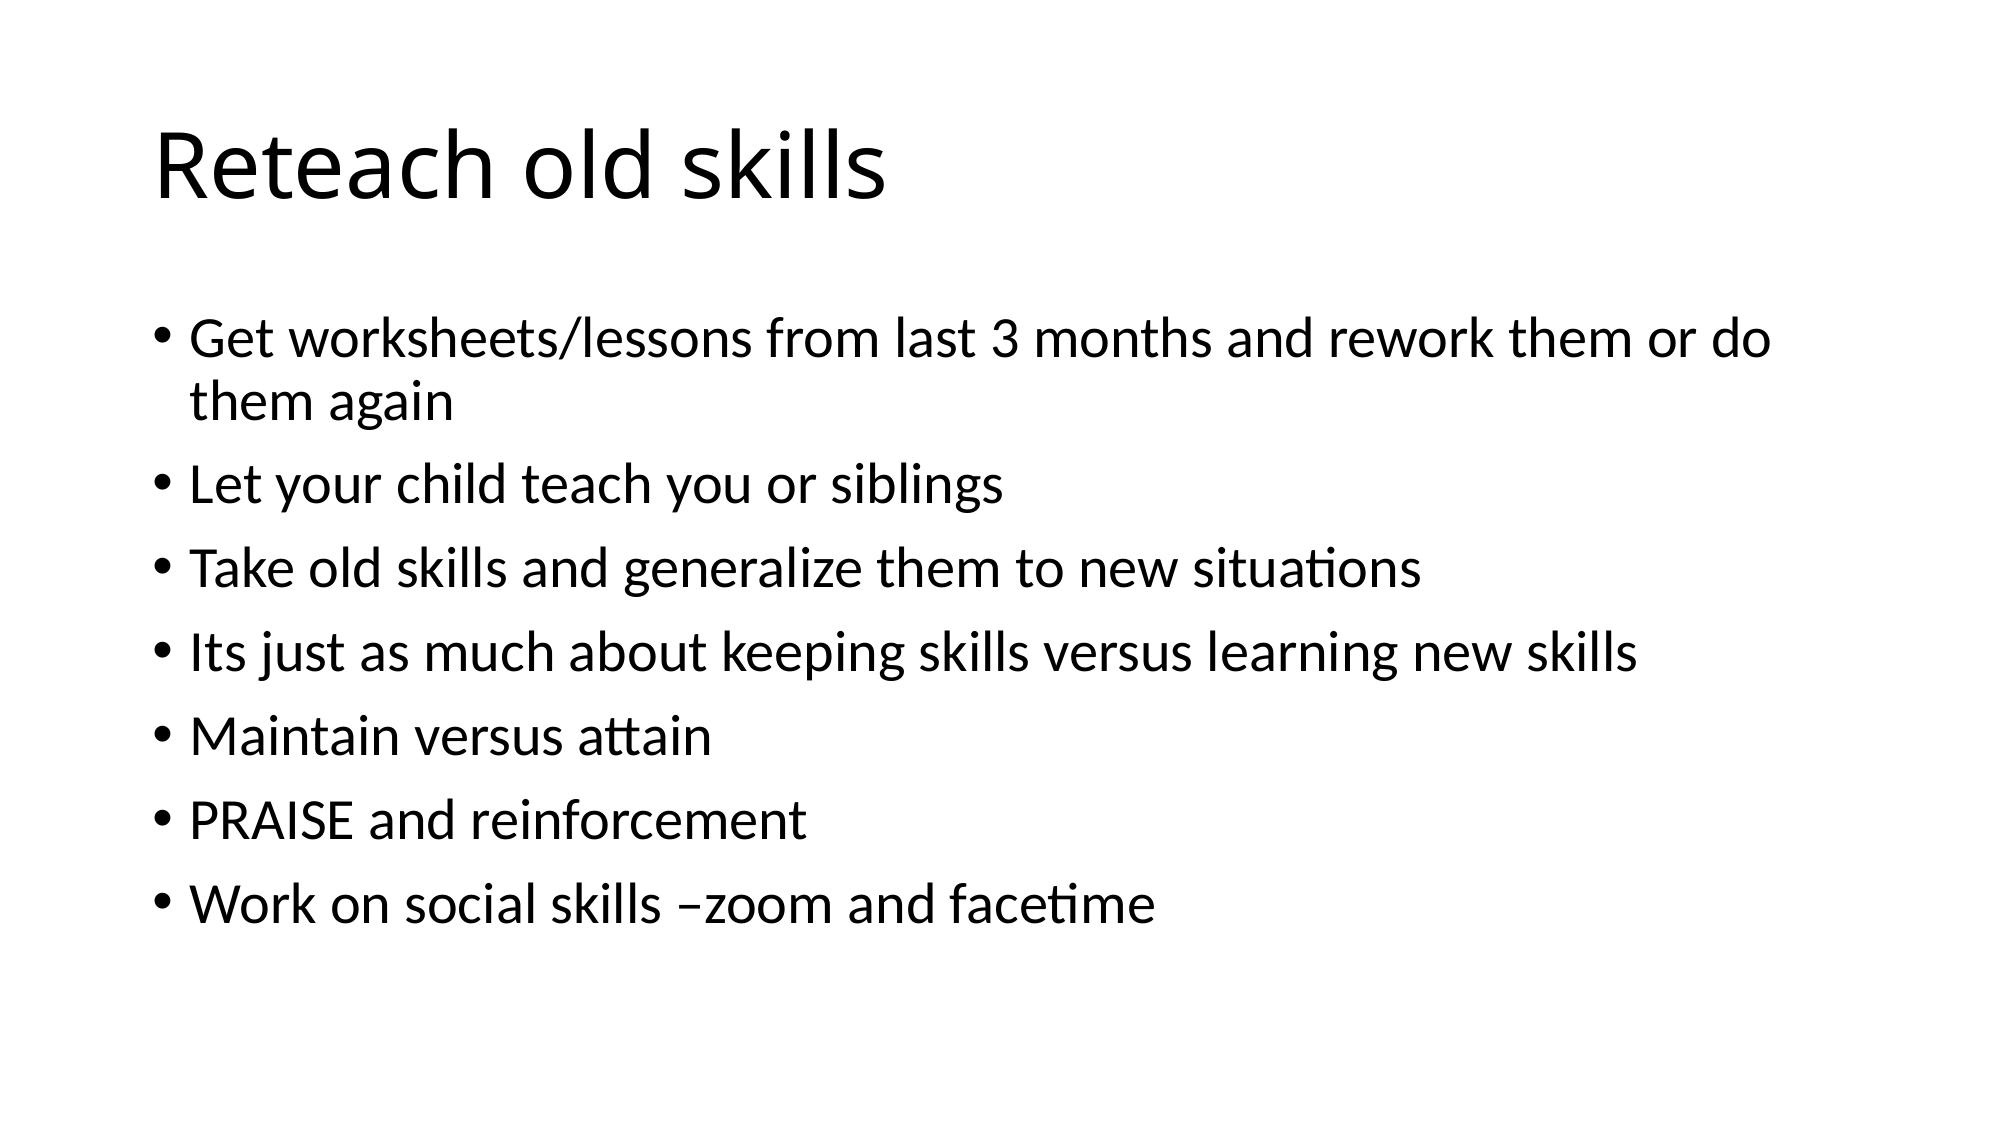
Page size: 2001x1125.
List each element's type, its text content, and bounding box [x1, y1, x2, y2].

list Get worksheets/lessons from last 3 months and rework them or do them again Let your child teach you or siblings Take old skills and generalize them to new situations Its just as much about keeping skills versus learning new skills Maintain versus attain PRAISE and reinforcement Work on social skills –zoom and facetime [137, 299, 1863, 1014]
title Reteach old skills [137, 59, 1863, 278]
